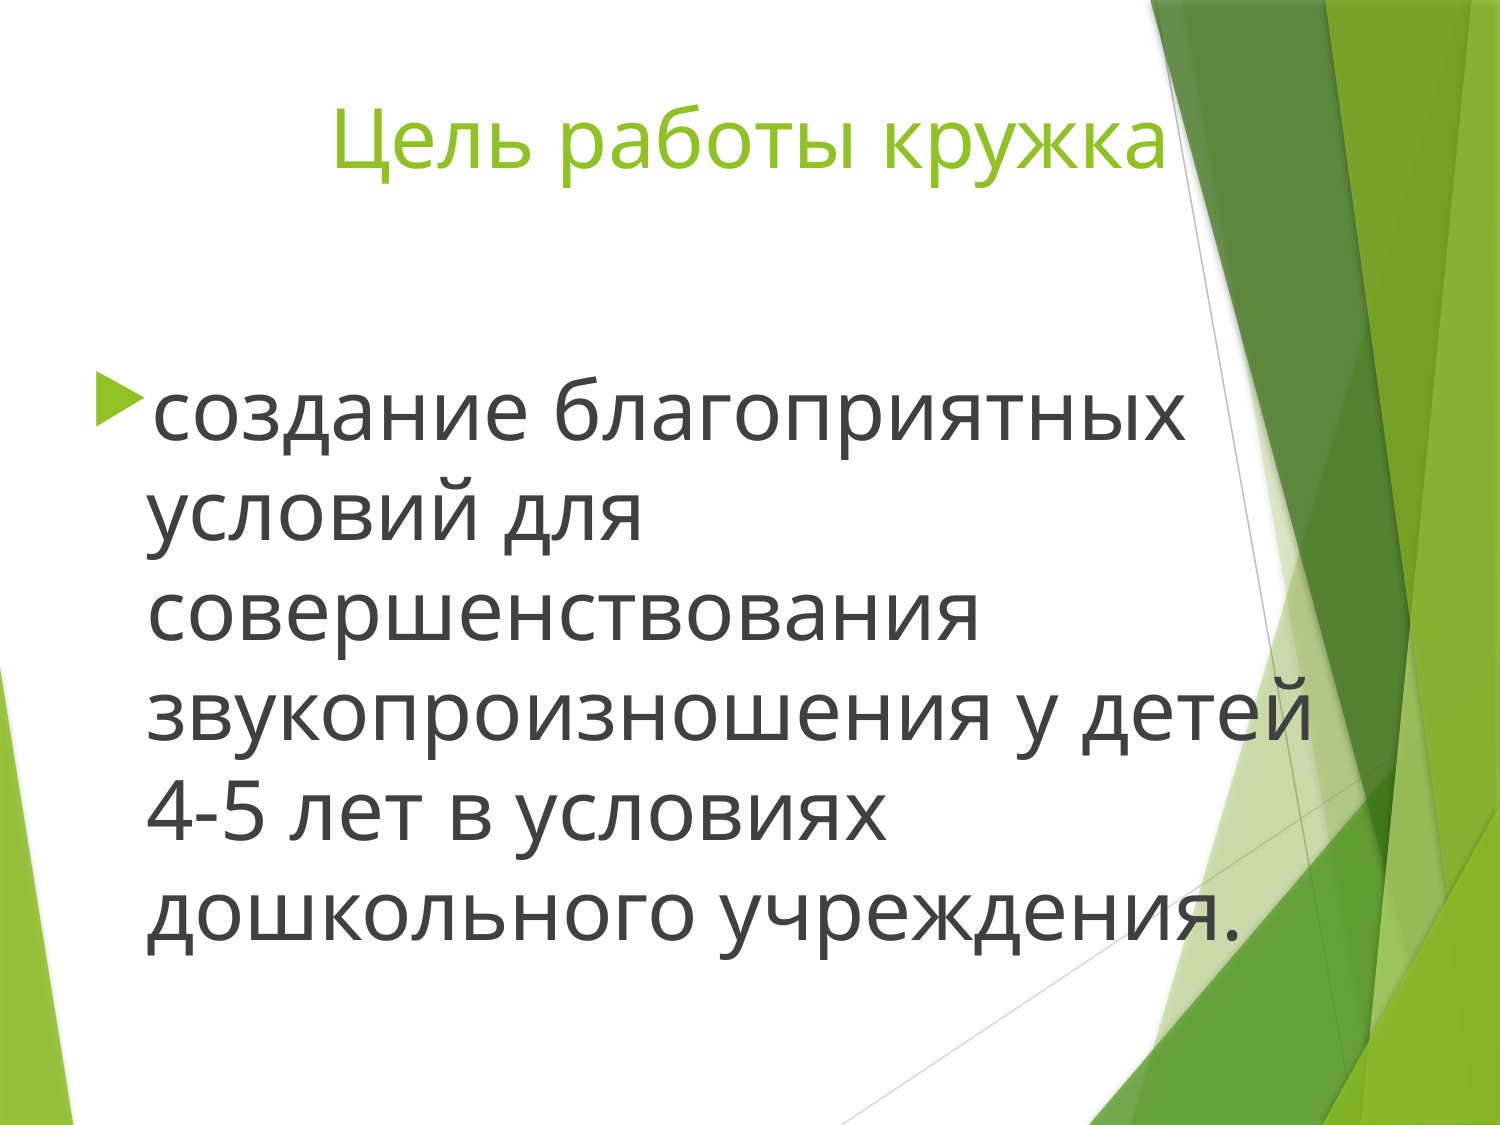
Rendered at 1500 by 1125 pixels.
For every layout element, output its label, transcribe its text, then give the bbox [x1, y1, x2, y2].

title Цель работы кружка [75, 78, 1425, 349]
list создание благоприятных условий для совершенствования звукопроизношения у детей 4-5 лет в условиях дошкольного учреждения. [75, 349, 1425, 1005]
